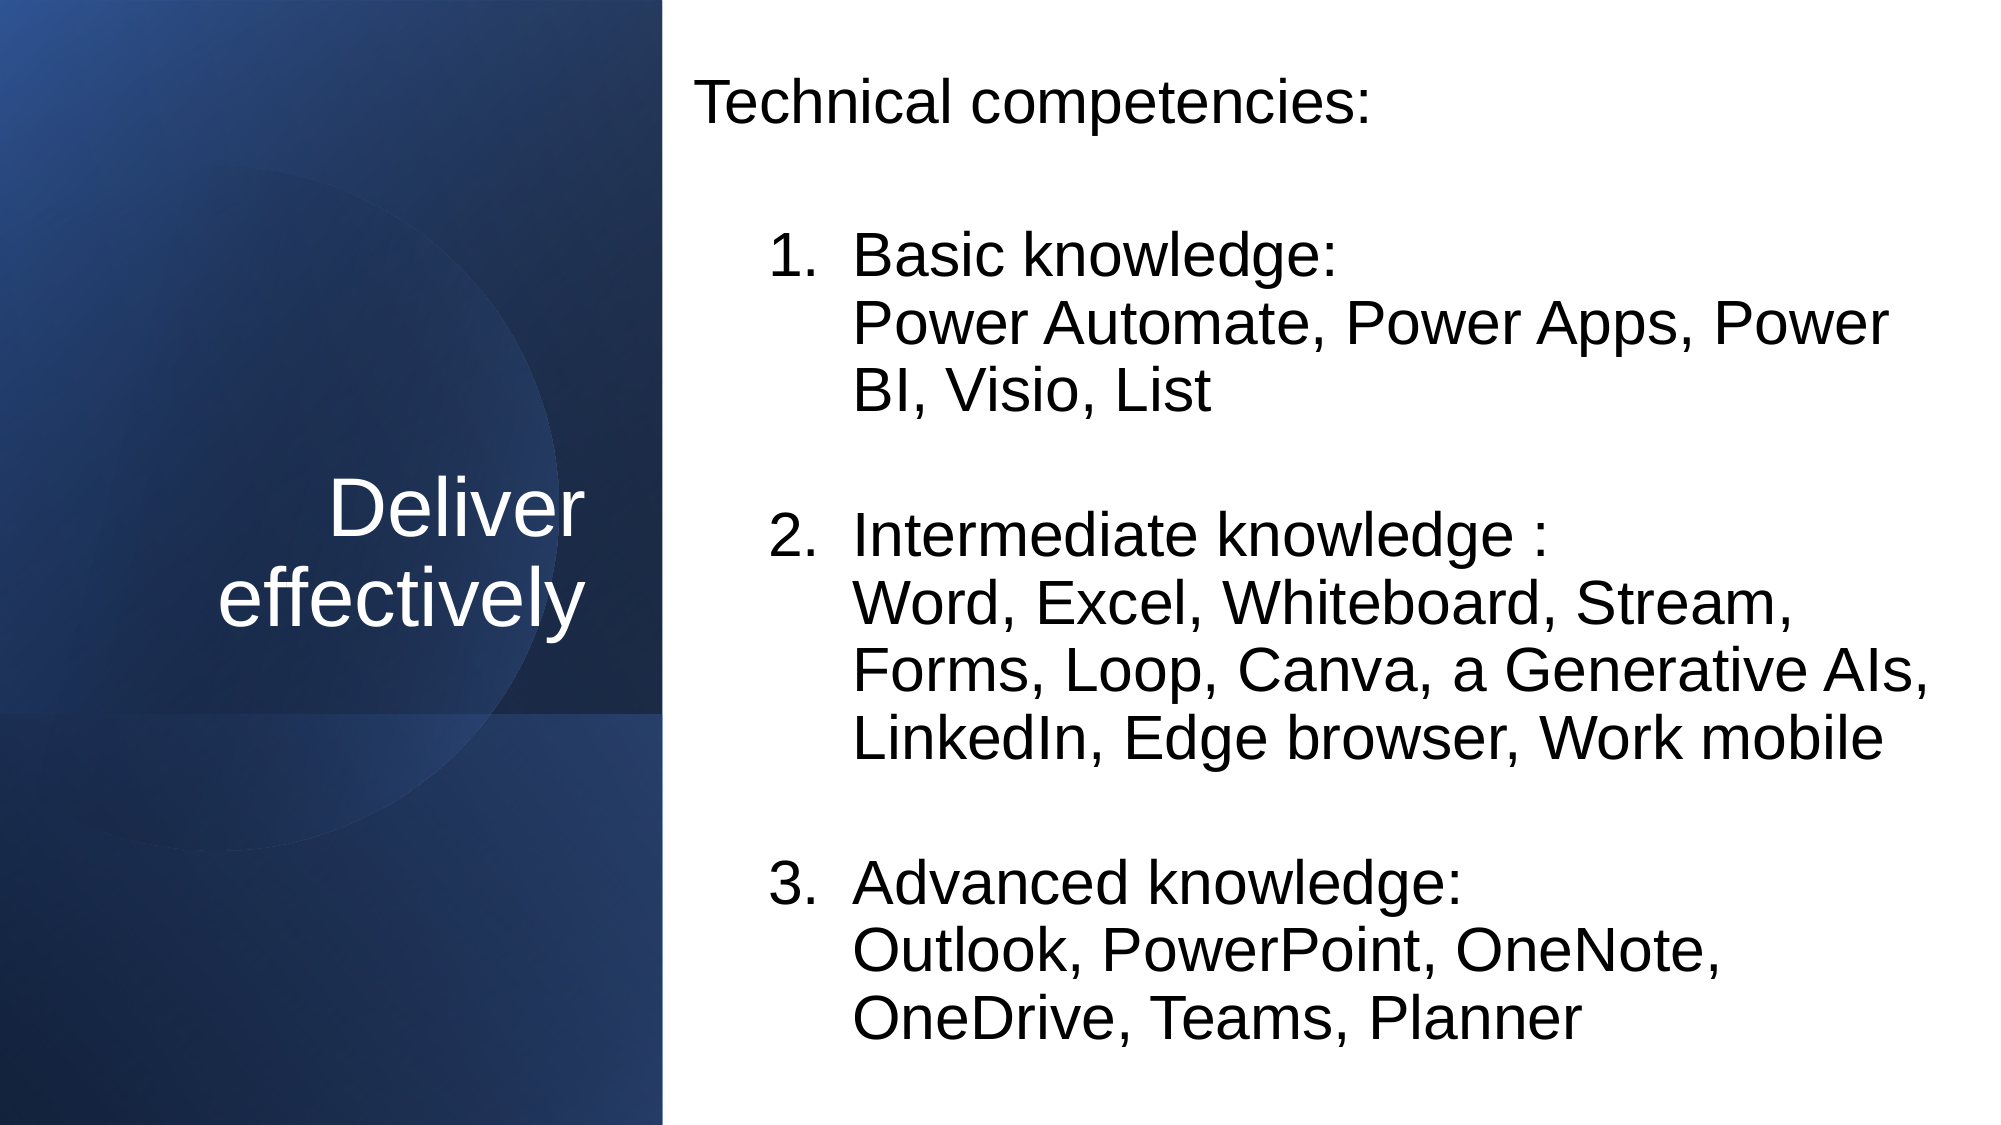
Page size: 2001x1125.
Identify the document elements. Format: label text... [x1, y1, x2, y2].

text_box [0, 0, 663, 1124]
text_box [663, 0, 2000, 1125]
title Deliver effectively [76, 96, 602, 652]
list Technical competencies: Basic knowledge: Power Automate, Power Apps, Power BI, Visio, List Intermediate knowledge : Word, Excel, Whiteboard, Stream, Forms, Loop, Canva, a Generative AIs, LinkedIn, Edge browser, Work mobile Advanced knowledge: Outlook, PowerPoint, OneNote, OneDrive, Teams, Planner [678, 106, 1950, 1017]
